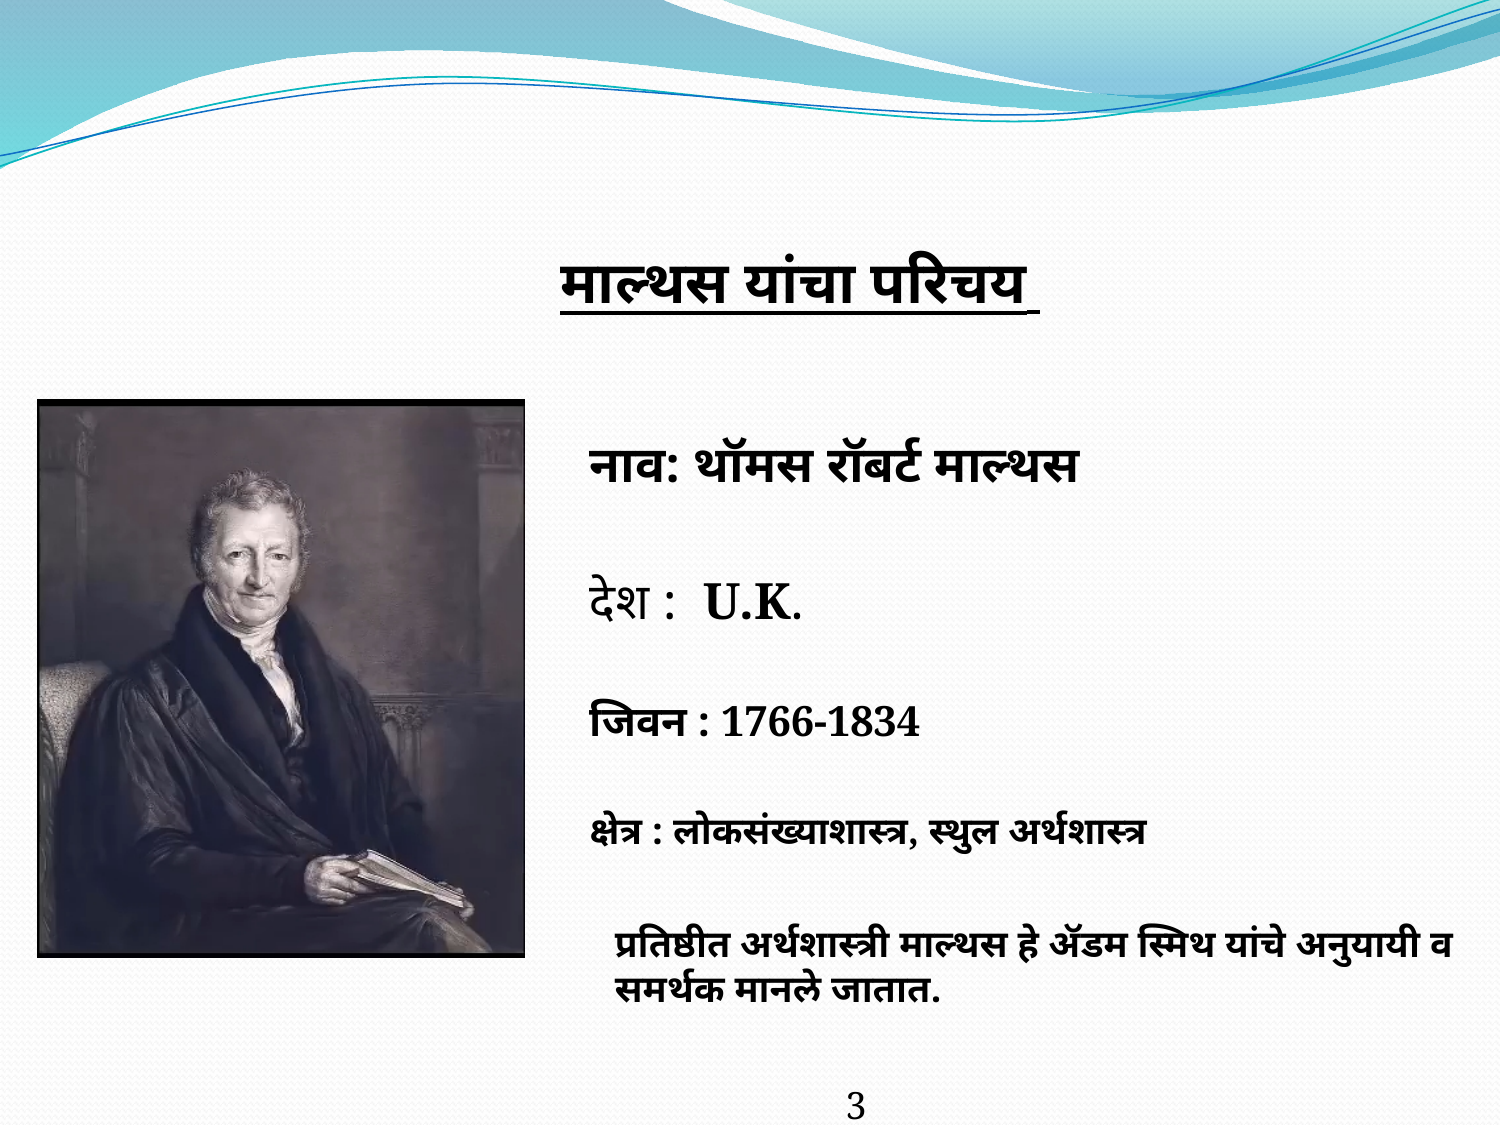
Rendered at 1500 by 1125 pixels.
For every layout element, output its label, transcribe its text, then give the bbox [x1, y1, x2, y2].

text_box क्षेत्र : लोकसंख्याशास्त्र, स्थुल अर्थशास्त्र [575, 799, 1438, 860]
picture [37, 399, 526, 958]
text_box देश : U.K. [575, 562, 1075, 638]
text_box माल्थस यांचा परिचय [412, 237, 1188, 323]
text_box जिवन : 1766-1834 [574, 687, 950, 753]
text_box प्रतिष्ठीत अर्थशास्त्री माल्थस हे ॲडम स्मिथ यांचे अनुयायी व समर्थक मानले जातात. [599, 912, 1500, 1018]
text_box नाव: थॉमस रॉबर्ट माल्थस [575, 424, 1138, 500]
text_box 3 [712, 1074, 1000, 1125]
